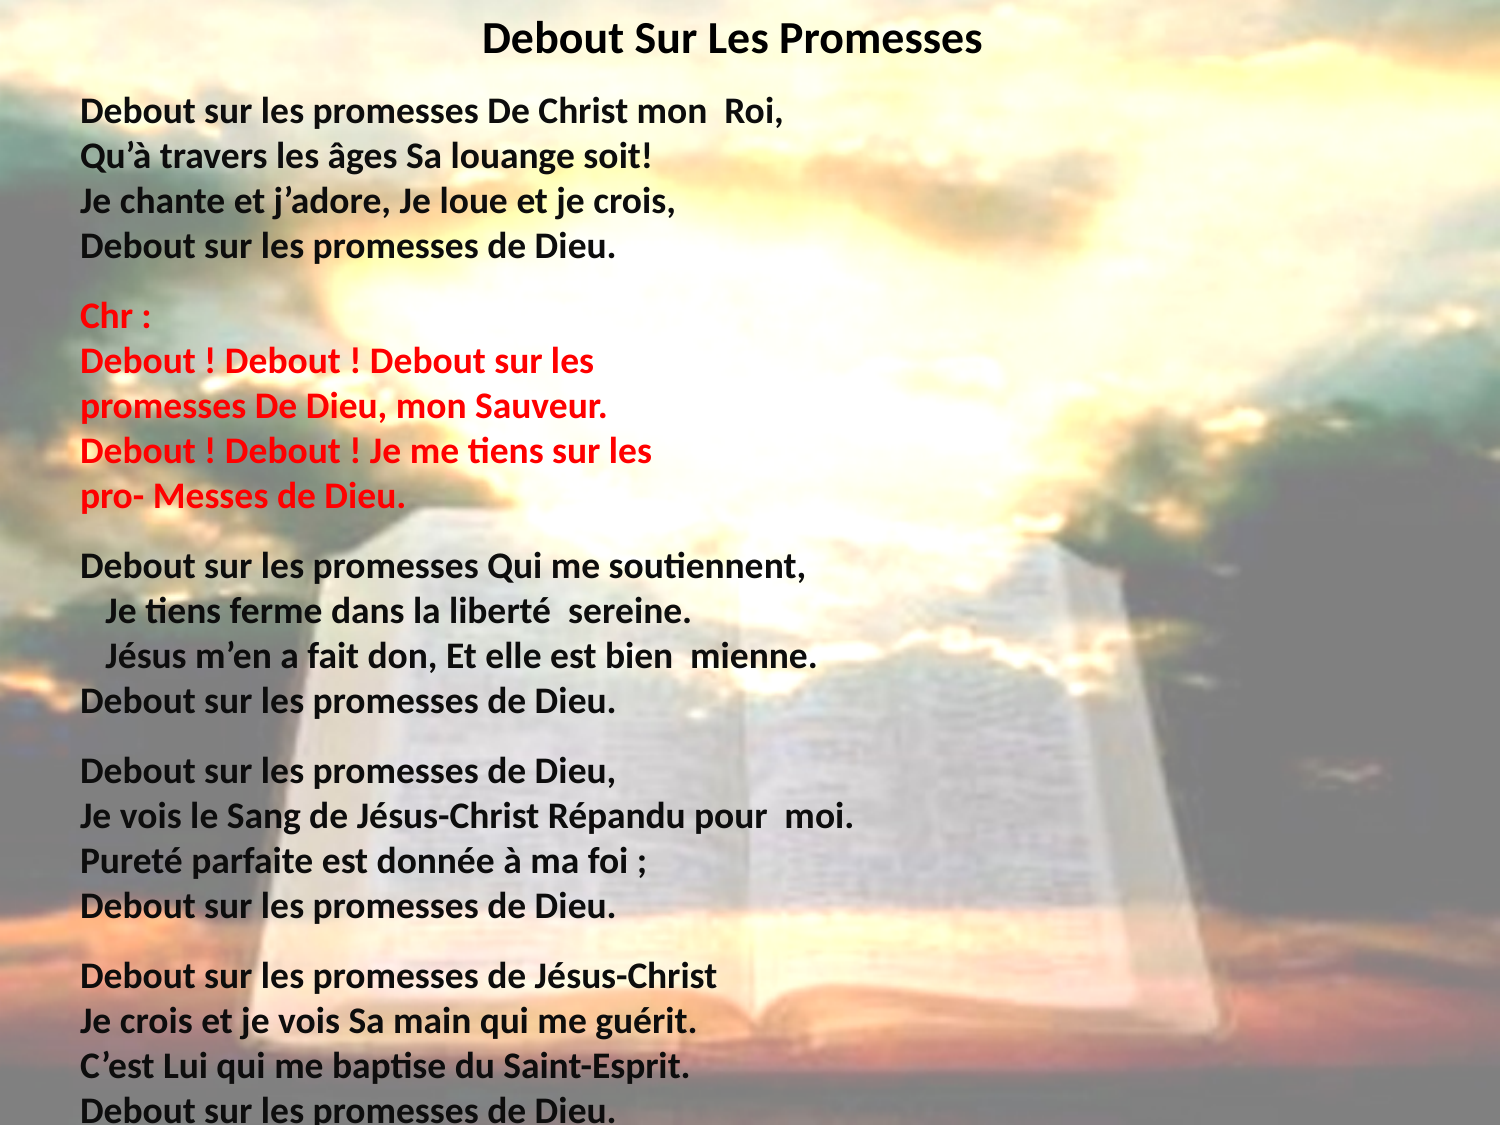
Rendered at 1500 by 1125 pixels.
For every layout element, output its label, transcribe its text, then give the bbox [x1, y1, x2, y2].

subtitle Debout sur les promesses De Christ mon Roi, Qu’à travers les âges Sa louange soit! Je chante et j’adore, Je loue et je crois, Debout sur les promesses de Dieu. Chr : Debout ! Debout ! Debout sur les promesses De Dieu, mon Sauveur. Debout ! Debout ! Je me tiens sur les pro- Messes de Dieu. Debout sur les promesses Qui me soutiennent, Je tiens ferme dans la liberté sereine. Jésus m’en a fait don, Et elle est bien mienne. Debout sur les promesses de Dieu. Debout sur les promesses de Dieu, Je vois le Sang de Jésus-Christ Répandu pour moi. Pureté parfaite est donnée à ma foi ; Debout sur les promesses de Dieu. Debout sur les promesses de Jésus-Christ Je crois et je vois Sa main qui me guérit. C’est Lui qui me baptise du Saint-Esprit. Debout sur les promesses de Dieu. [64, 78, 880, 1035]
title Debout Sur Les Promesses [265, 0, 1211, 72]
